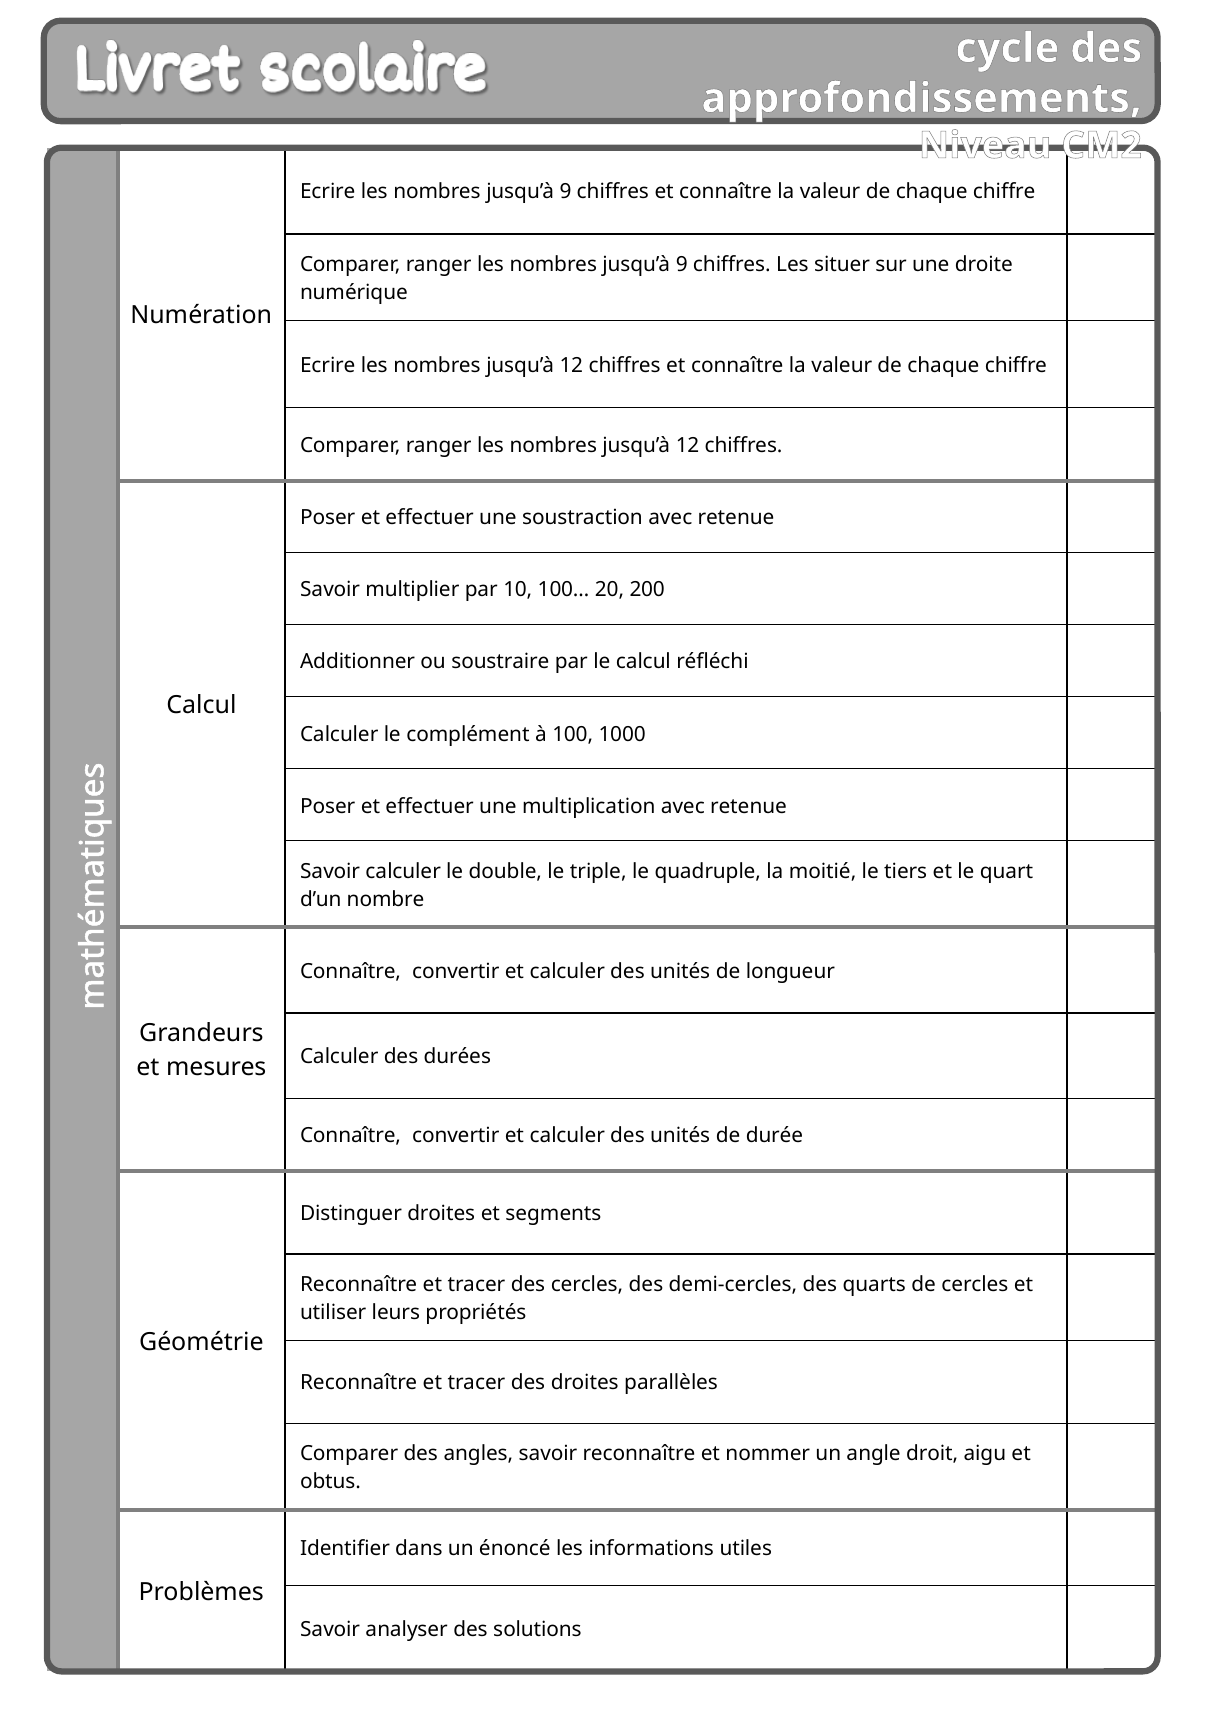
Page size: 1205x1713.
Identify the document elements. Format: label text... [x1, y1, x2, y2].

text_box mathématiques [62, 652, 118, 1120]
text_box cycle des approfondissements, Niveau CM2 [543, 12, 1158, 173]
text_box [45, 18, 543, 27]
picture [43, 28, 555, 114]
text_box [44, 145, 1160, 1674]
